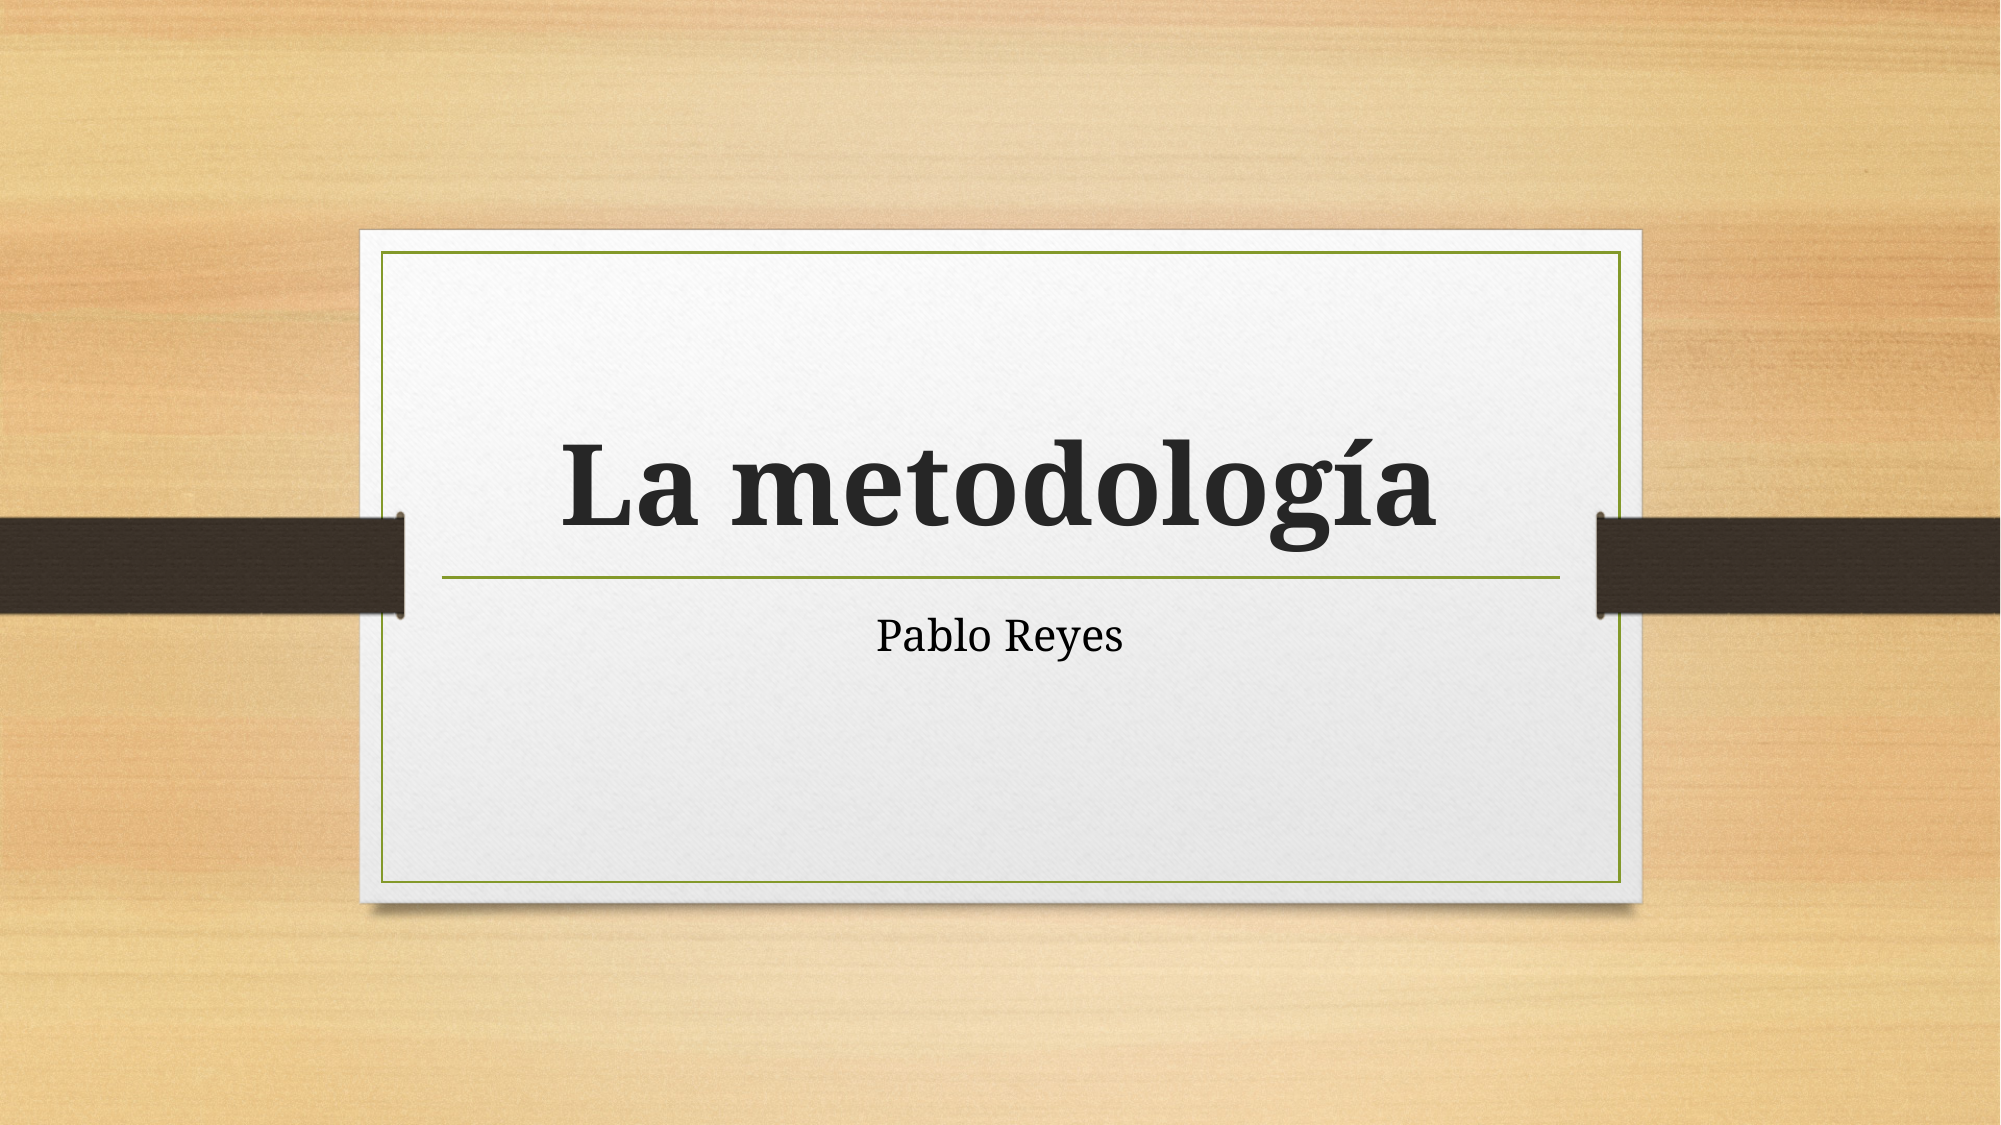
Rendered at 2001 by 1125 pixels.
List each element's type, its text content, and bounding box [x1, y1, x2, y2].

subtitle Pablo Reyes [441, 600, 1560, 817]
picture [0, 0, 2001, 1125]
title La metodología [441, 306, 1560, 556]
